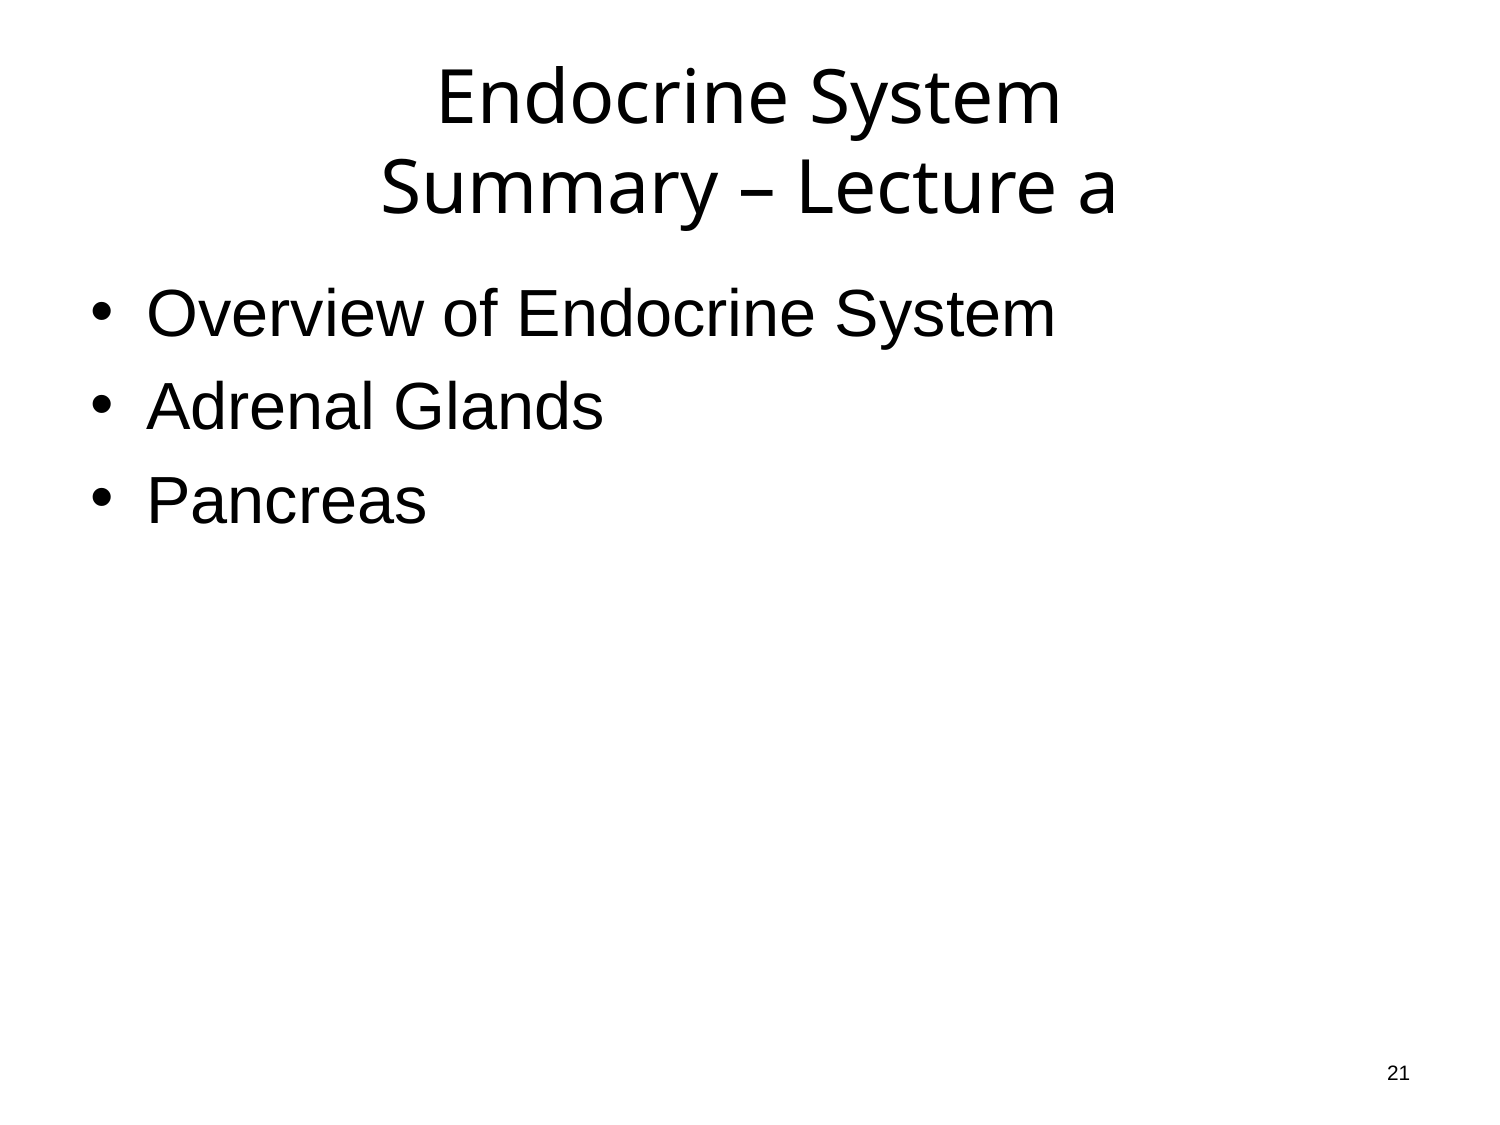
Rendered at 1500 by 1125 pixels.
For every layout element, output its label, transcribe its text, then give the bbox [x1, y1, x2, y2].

list Overview of Endocrine System Adrenal Glands Pancreas [75, 262, 1425, 1013]
title Endocrine System Summary – Lecture a [75, 45, 1425, 233]
slide_number 21 [1341, 1027, 1425, 1118]
